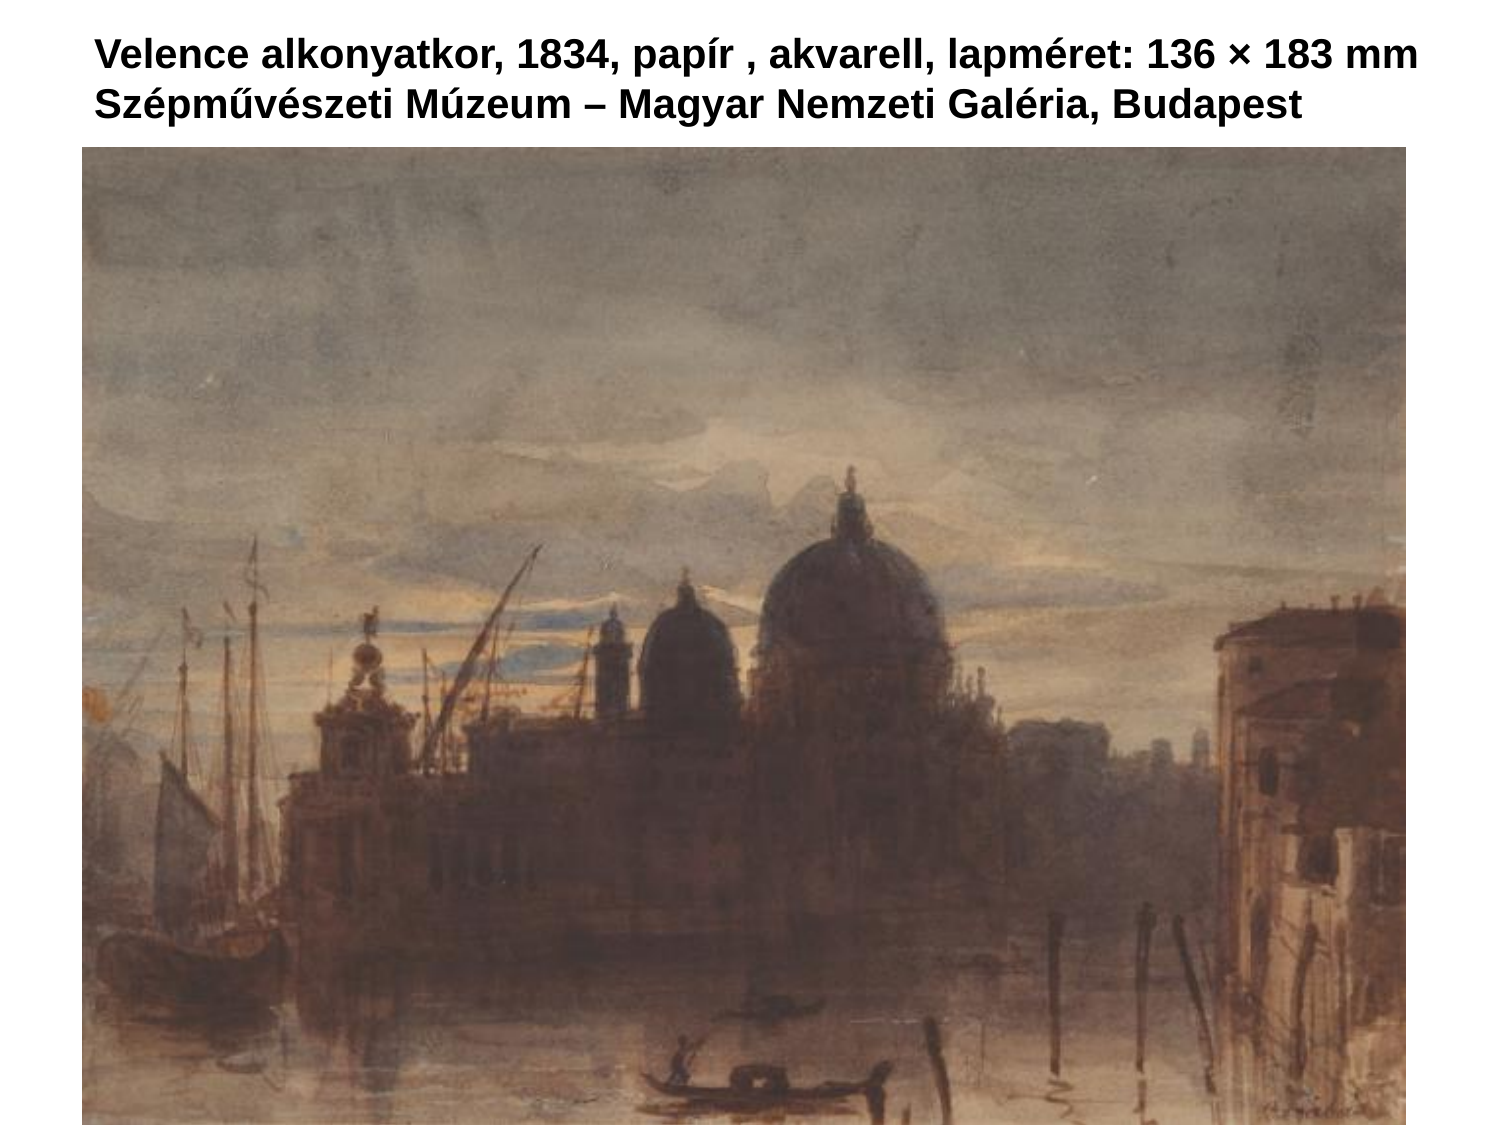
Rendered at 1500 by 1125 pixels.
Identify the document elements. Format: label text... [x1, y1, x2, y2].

text_box Velence alkonyatkor, 1834, papír , akvarell, lapméret: 136 × 183 mm Szépművészeti Múzeum – Magyar Nemzeti Galéria, Budapest [79, 18, 1500, 134]
picture [82, 146, 1406, 1125]
